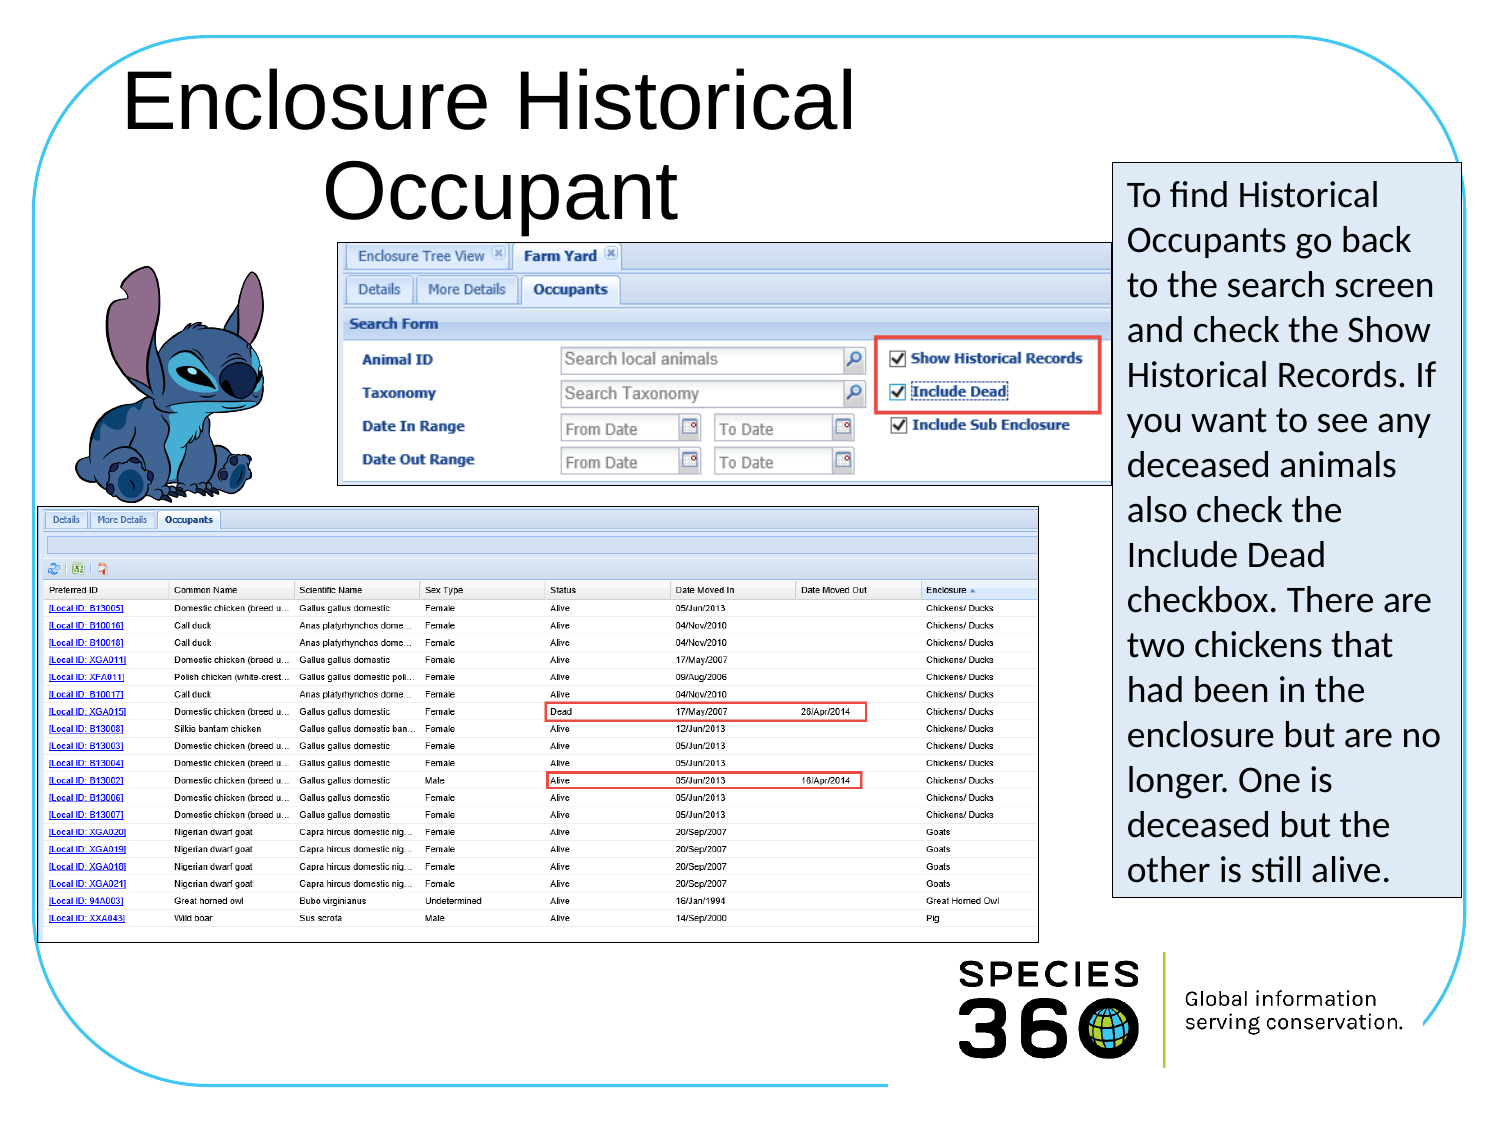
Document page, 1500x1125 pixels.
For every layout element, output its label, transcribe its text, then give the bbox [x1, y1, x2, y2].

picture [336, 242, 1112, 486]
title Enclosure Historical Occupant [0, 38, 1148, 257]
picture [37, 506, 1039, 943]
text_box To find Historical Occupants go back to the search screen and check the Show Historical Records. If you want to see any deceased animals also check the Include Dead checkbox. There are two chickens that had been in the enclosure but are no longer. One is deceased but the other is still alive. [1112, 162, 1462, 898]
picture [75, 266, 264, 503]
picture [954, 944, 1407, 1075]
